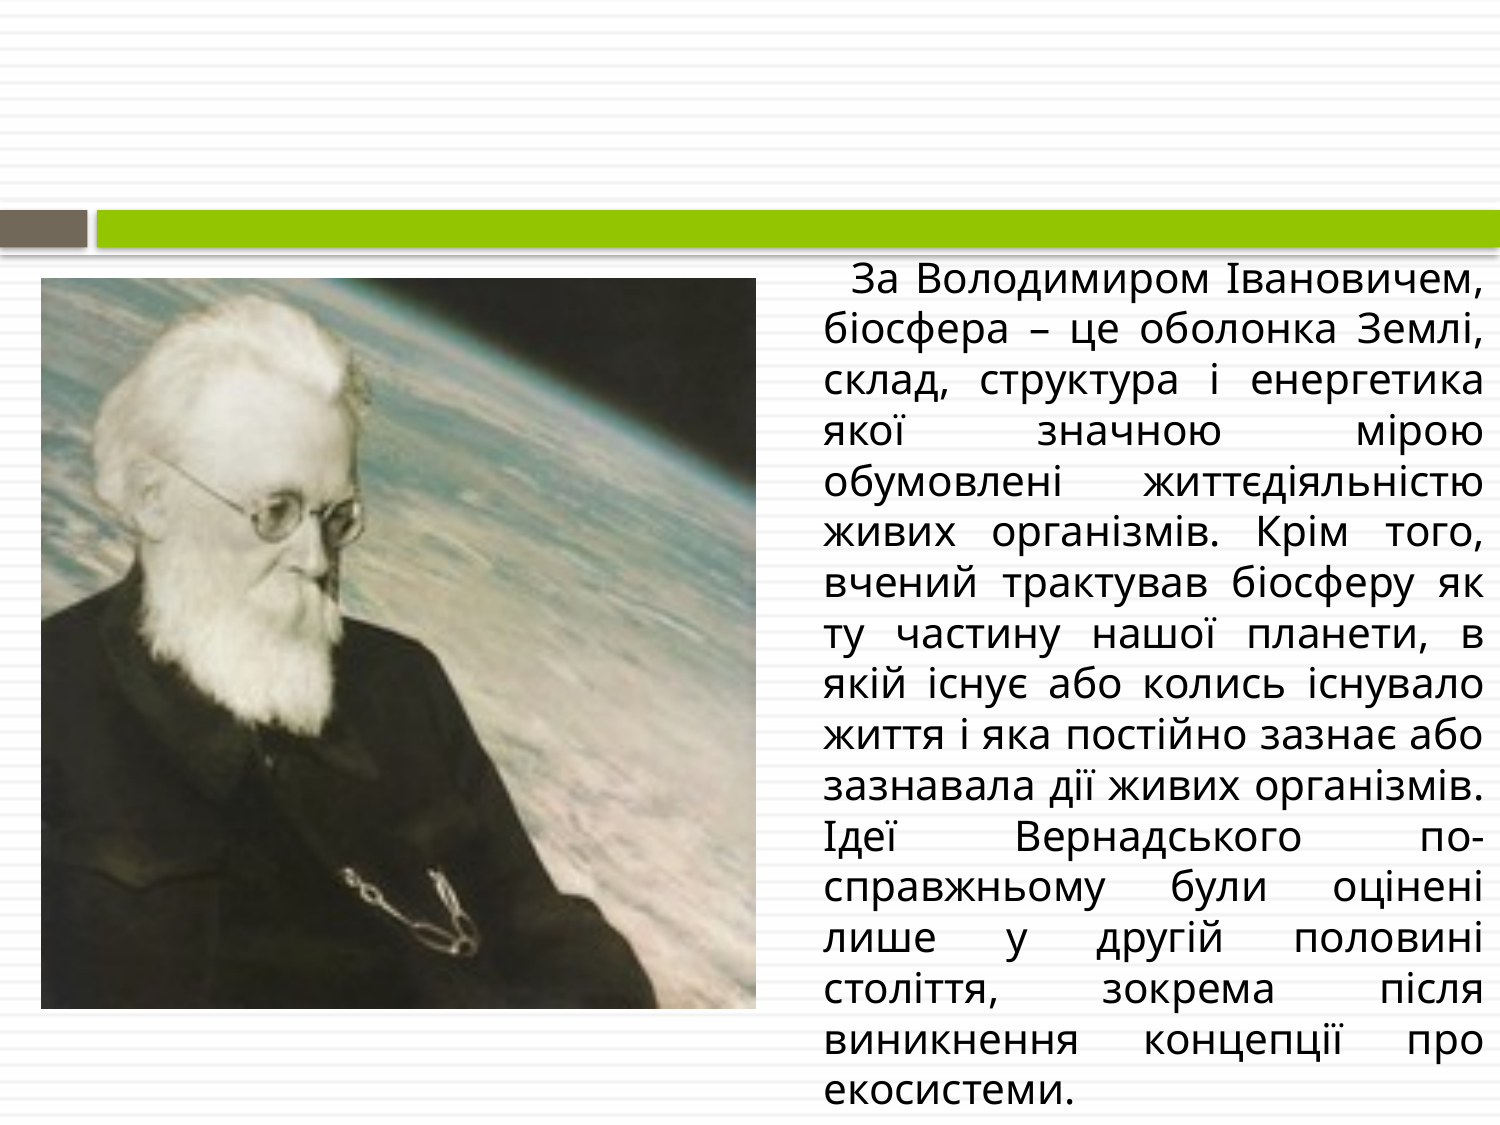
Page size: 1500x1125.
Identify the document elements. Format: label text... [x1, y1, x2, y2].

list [40, 278, 756, 1009]
list За Володимиром Івановичем, біосфера – це оболонка Землі, склад, структура і енергетика якої значною мірою обумовлені життєдіяльністю живих організмів. Крім того, вчений трактував біосферу як ту частину нашої планети, в якій існує або колись існувало життя і яка постійно зазнає або зазнавала дії живих організмів. Ідеї Вернадського по-справжньому були оцінені лише у другій половині століття, зокрема після виникнення концепції про екосистеми. [761, 243, 1500, 1125]
